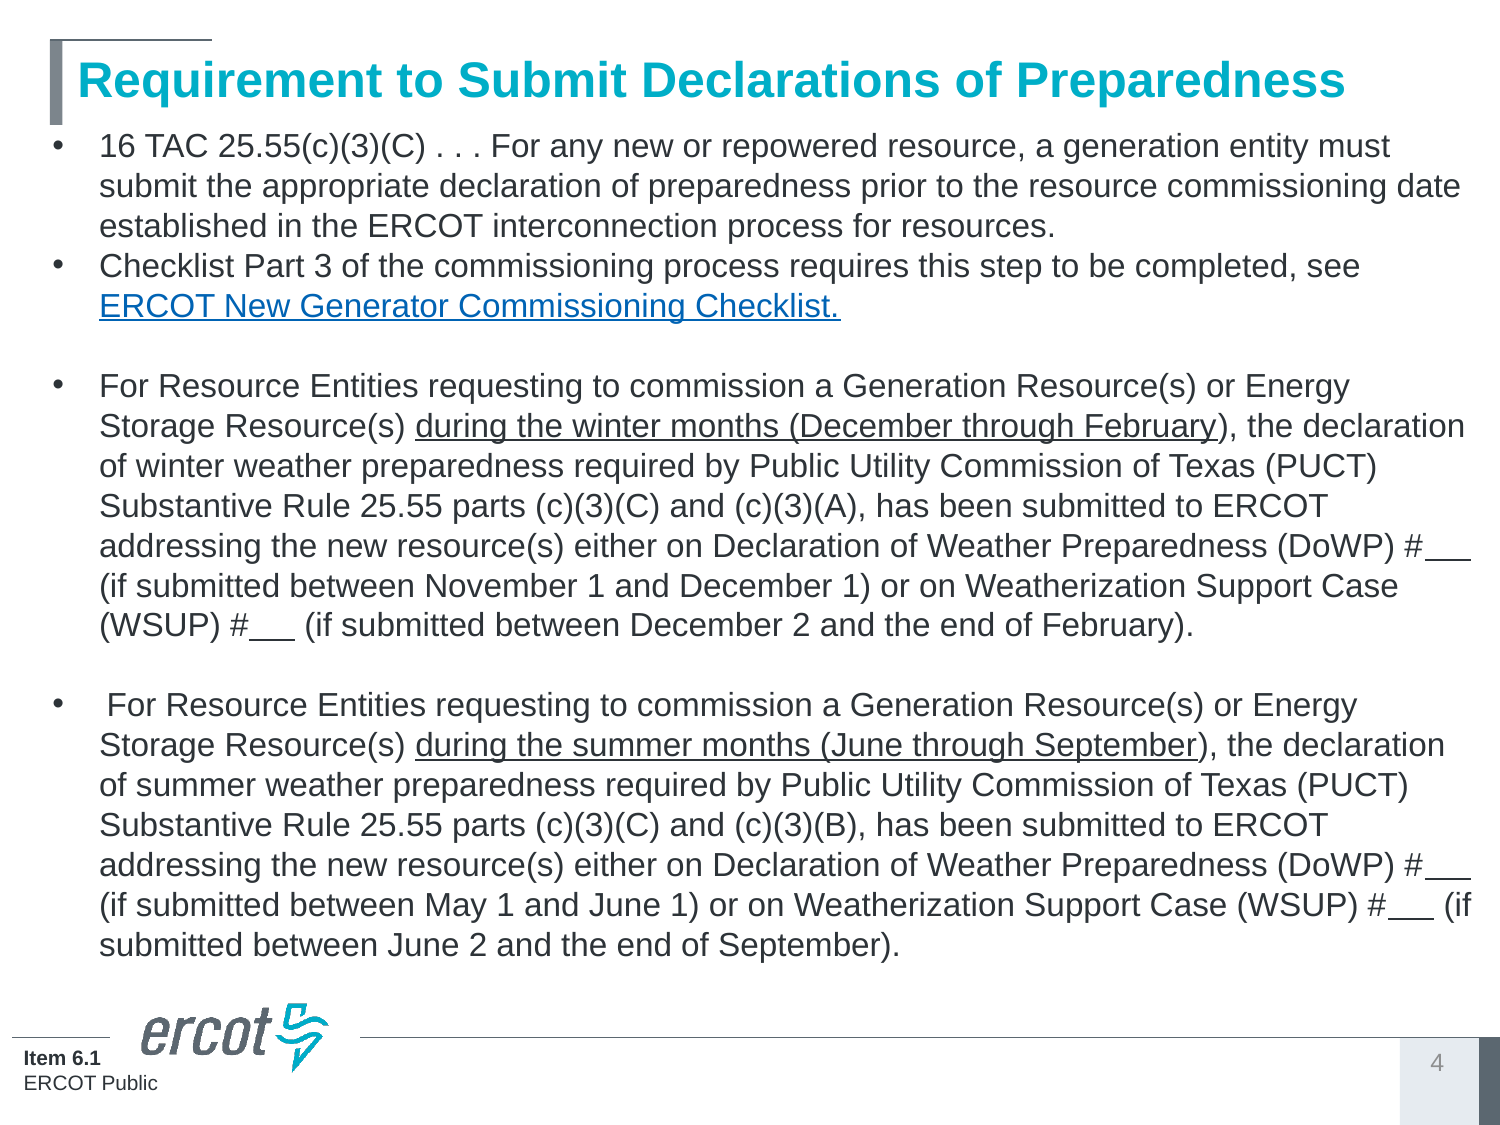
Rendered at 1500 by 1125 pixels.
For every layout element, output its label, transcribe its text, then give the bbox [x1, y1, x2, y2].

slide_number 4 [1387, 1037, 1488, 1087]
text_box 16 TAC 25.55(c)(3)(C) . . . For any new or repowered resource, a generation entity must submit the appropriate declaration of preparedness prior to the resource commissioning date established in the ERCOT interconnection process for resources. Checklist Part 3 of the commissioning process requires this step to be completed, see ERCOT New Generator Commissioning Checklist. For Resource Entities requesting to commission a Generation Resource(s) or Energy Storage Resource(s) during the winter months (December through February), the declaration of winter weather preparedness required by Public Utility Commission of Texas (PUCT) Substantive Rule 25.55 parts (c)(3)(C) and (c)(3)(A), has been submitted to ERCOT addressing the new resource(s) either on Declaration of Weather Preparedness (DoWP) # (if submitted between November 1 and December 1) or on Weatherization Support Case (WSUP) # (if submitted between December 2 and the end of February). For Resource Entities requesting to commission a Generation Resource(s) or Energy Storage Resource(s) during the summer months (June through September), the declaration of summer weather preparedness required by Public Utility Commission of Texas (PUCT) Substantive Rule 25.55 parts (c)(3)(C) and (c)(3)(B), has been submitted to ERCOT addressing the new resource(s) either on Declaration of Weather Preparedness (DoWP) # (if submitted between May 1 and June 1) or on Weatherization Support Case (WSUP) # (if submitted between June 2 and the end of September). [37, 117, 1488, 1016]
picture [137, 1016, 332, 1075]
title Requirement to Submit Declarations of Preparedness [62, 39, 1450, 117]
